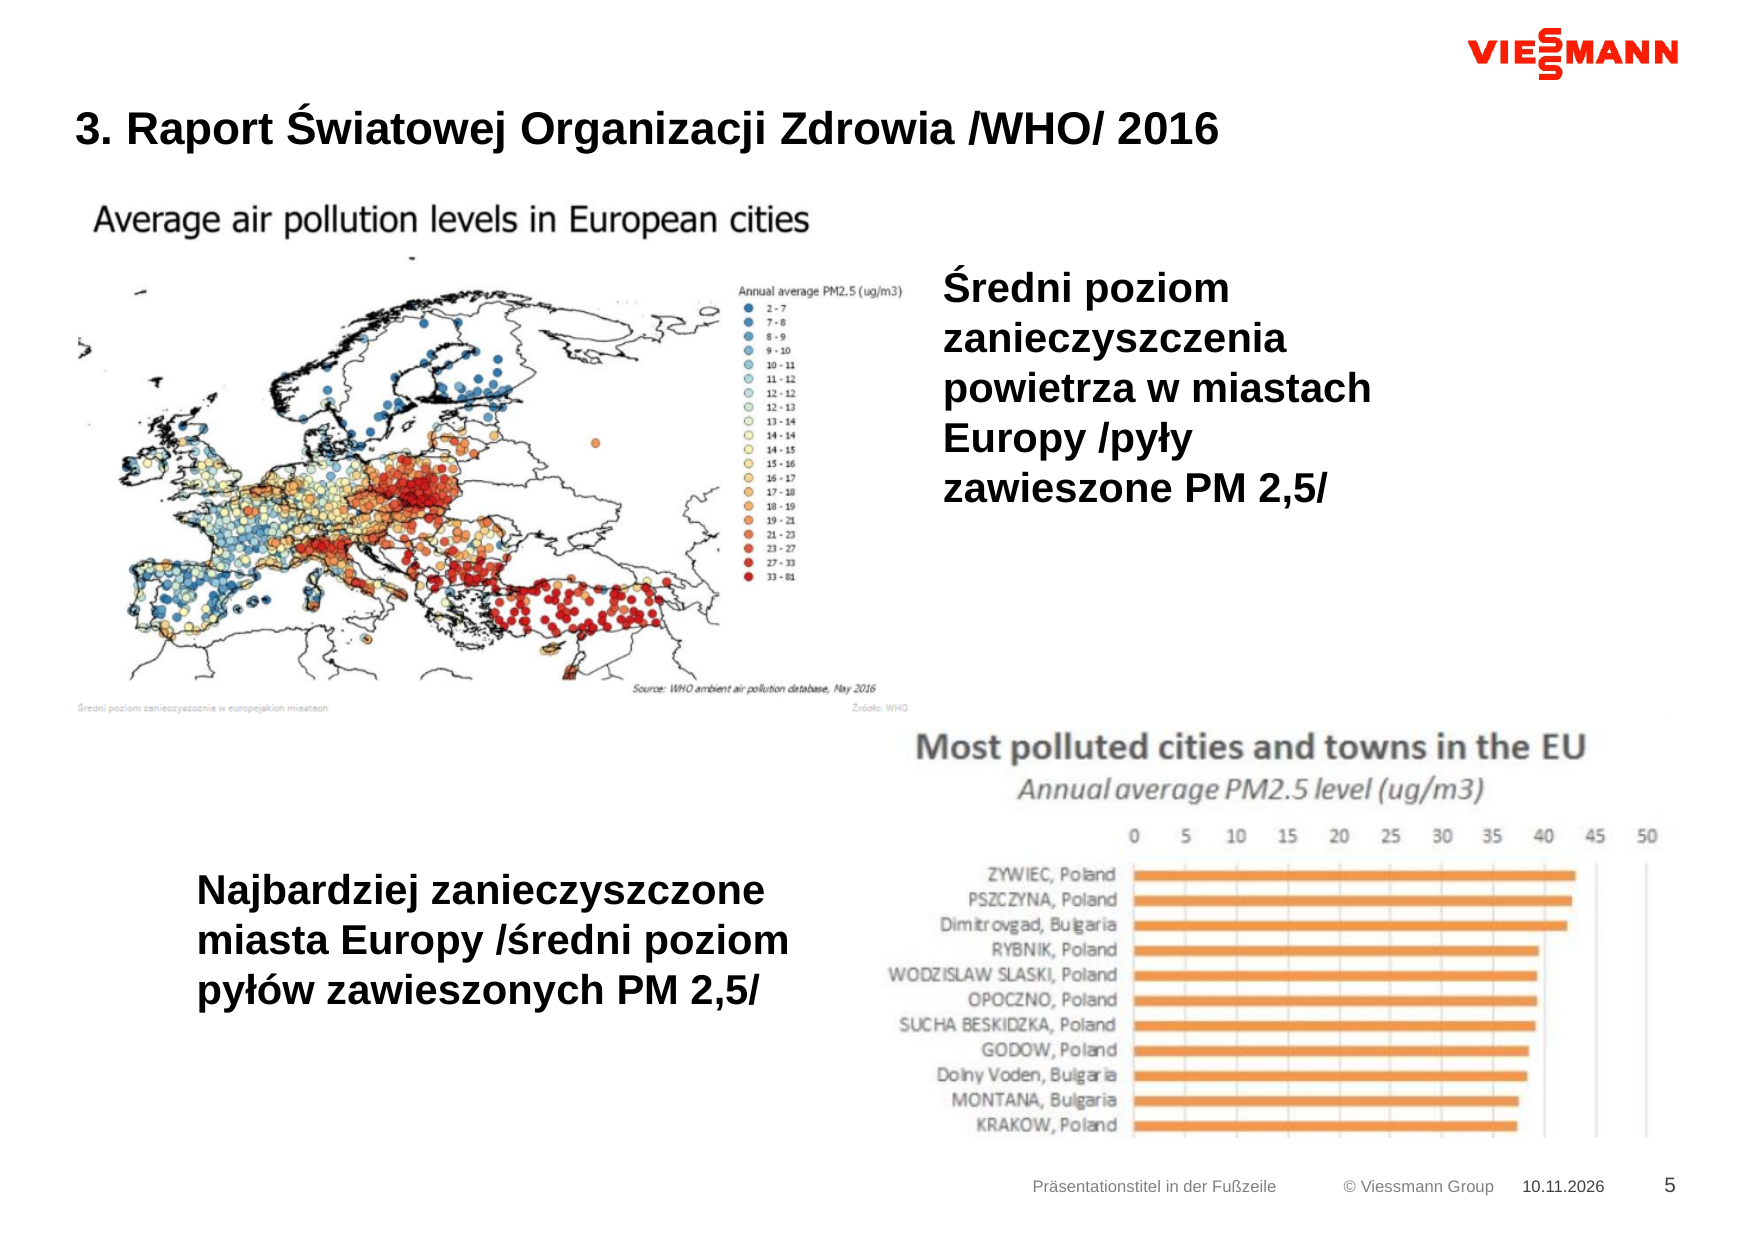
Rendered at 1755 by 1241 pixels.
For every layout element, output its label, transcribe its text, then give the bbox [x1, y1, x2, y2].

title 3. Raport Światowej Organizacji Zdrowia /WHO/ 2016 [75, 98, 1676, 210]
footer Präsentationstitel in der Fußzeile [579, 1166, 1277, 1197]
text_box Najbardziej zanieczyszczone miasta Europy /średni poziom pyłów zawieszonych PM 2,5/ [181, 855, 815, 1021]
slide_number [1522, 1166, 1611, 1197]
picture [70, 193, 1677, 1138]
text_box Średni poziom zanieczyszczenia powietrza w miastach Europy /pyły zawieszone PM 2,5/ [928, 253, 1430, 519]
slide_number 5 [1621, 1166, 1676, 1197]
